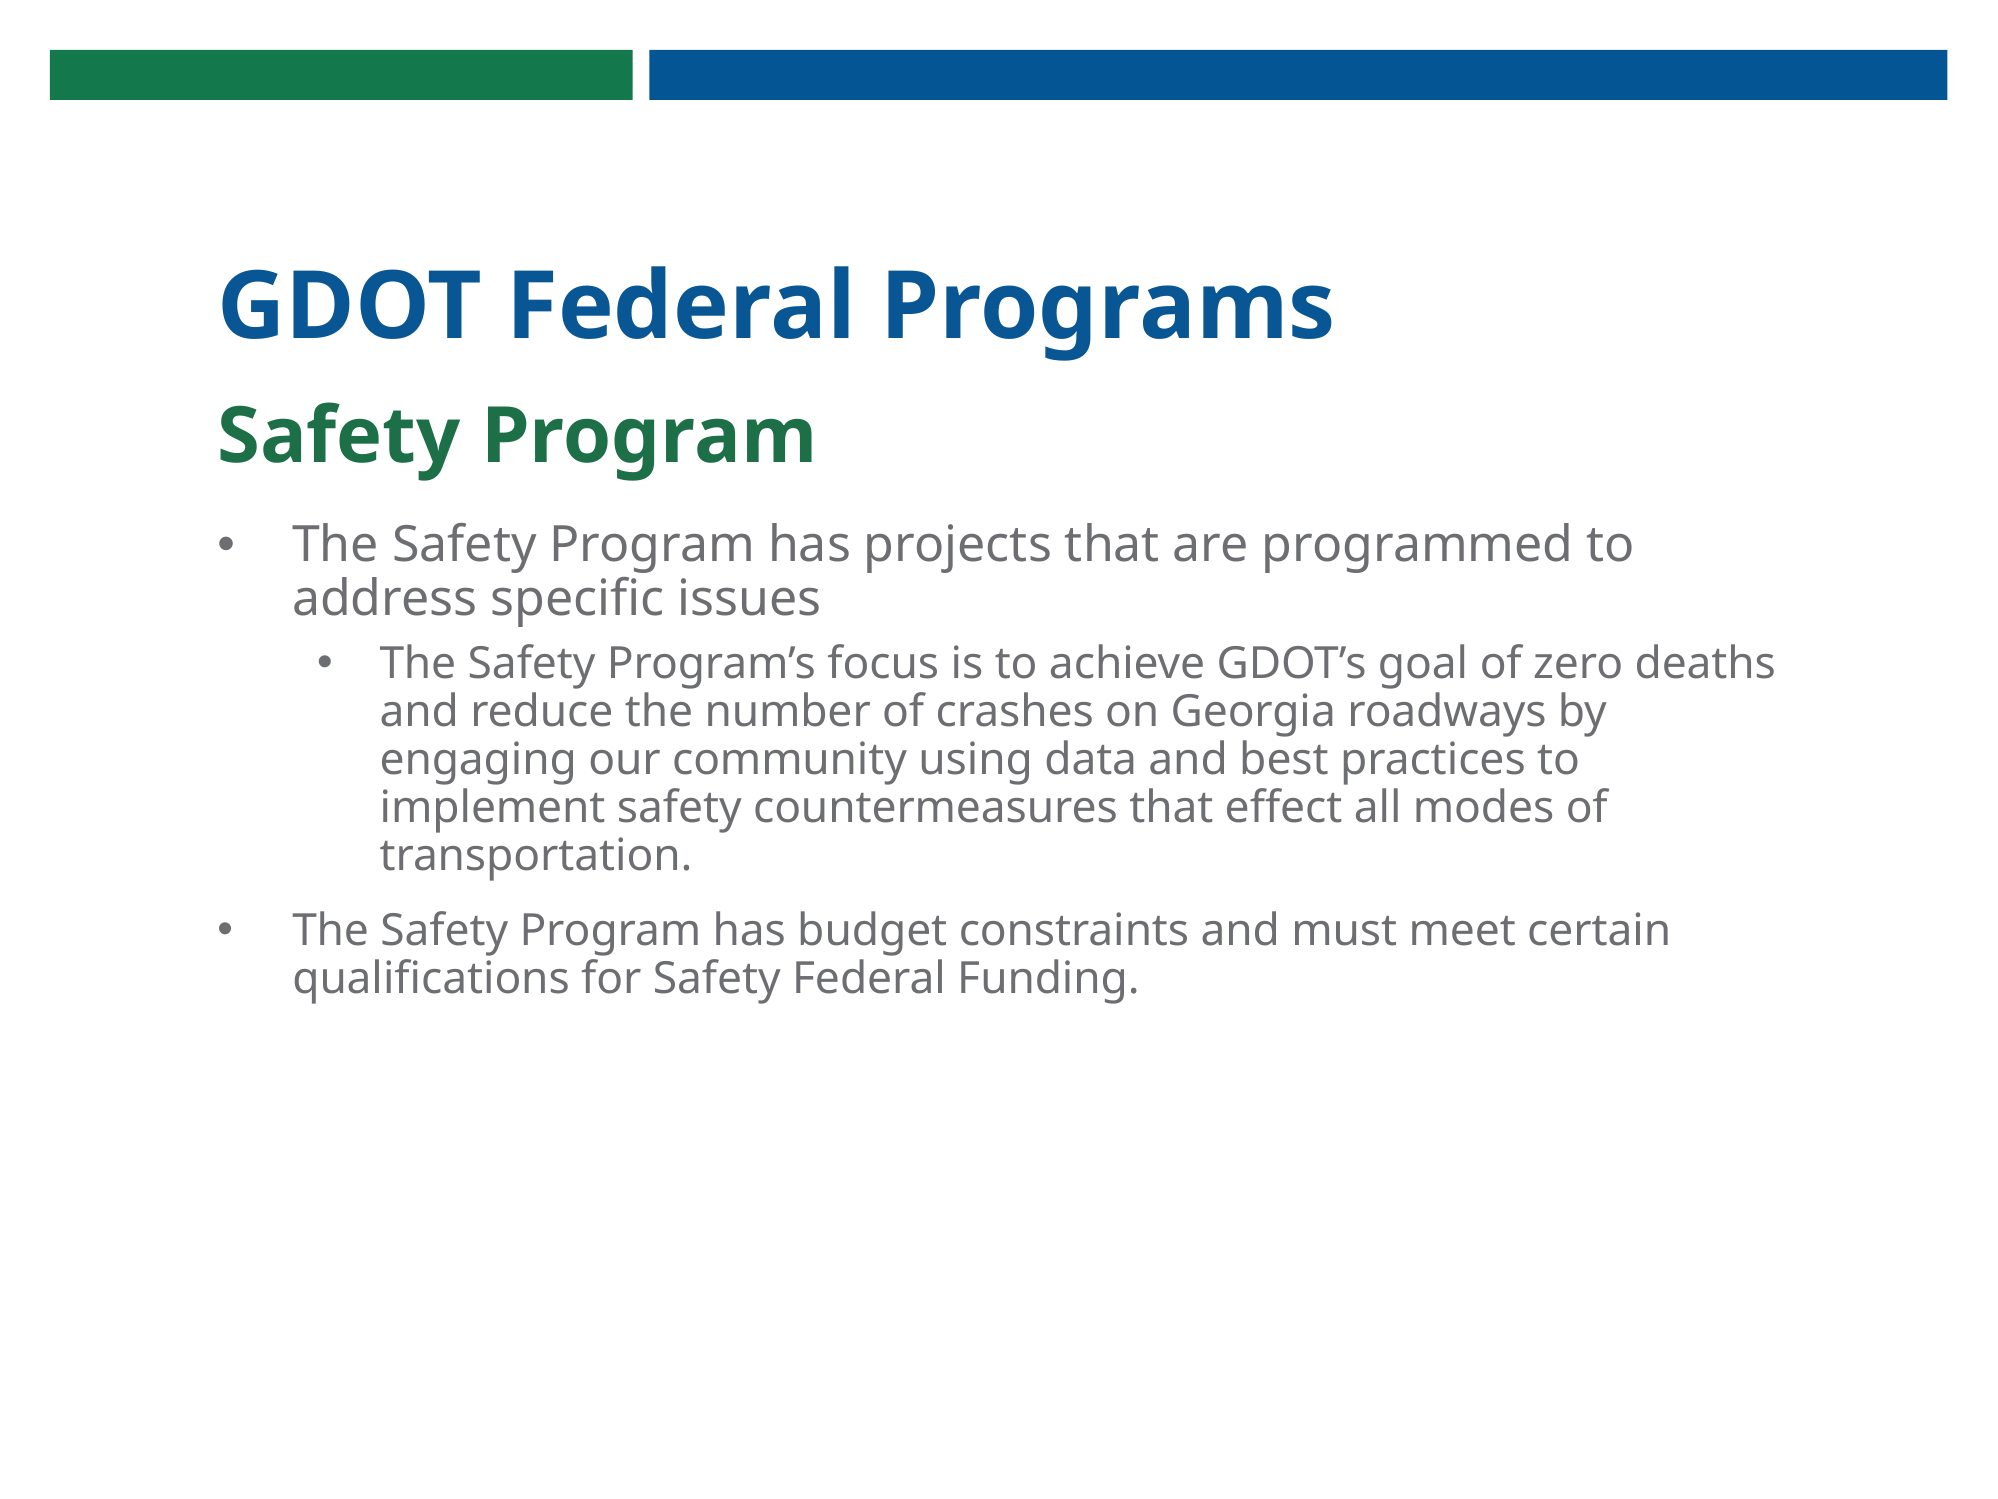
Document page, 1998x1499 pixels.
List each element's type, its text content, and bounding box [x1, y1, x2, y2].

title GDOT Federal Programs [202, 240, 1815, 367]
list The Safety Program has projects that are programmed to address specific issues The Safety Program’s focus is to achieve GDOT’s goal of zero deaths and reduce the number of crashes on Georgia roadways by engaging our community using data and best practices to implement safety countermeasures that effect all modes of transportation. The Safety Program has budget constraints and must meet certain qualifications for Safety Federal Funding. [202, 511, 1815, 1169]
list Safety Program [202, 380, 1815, 487]
